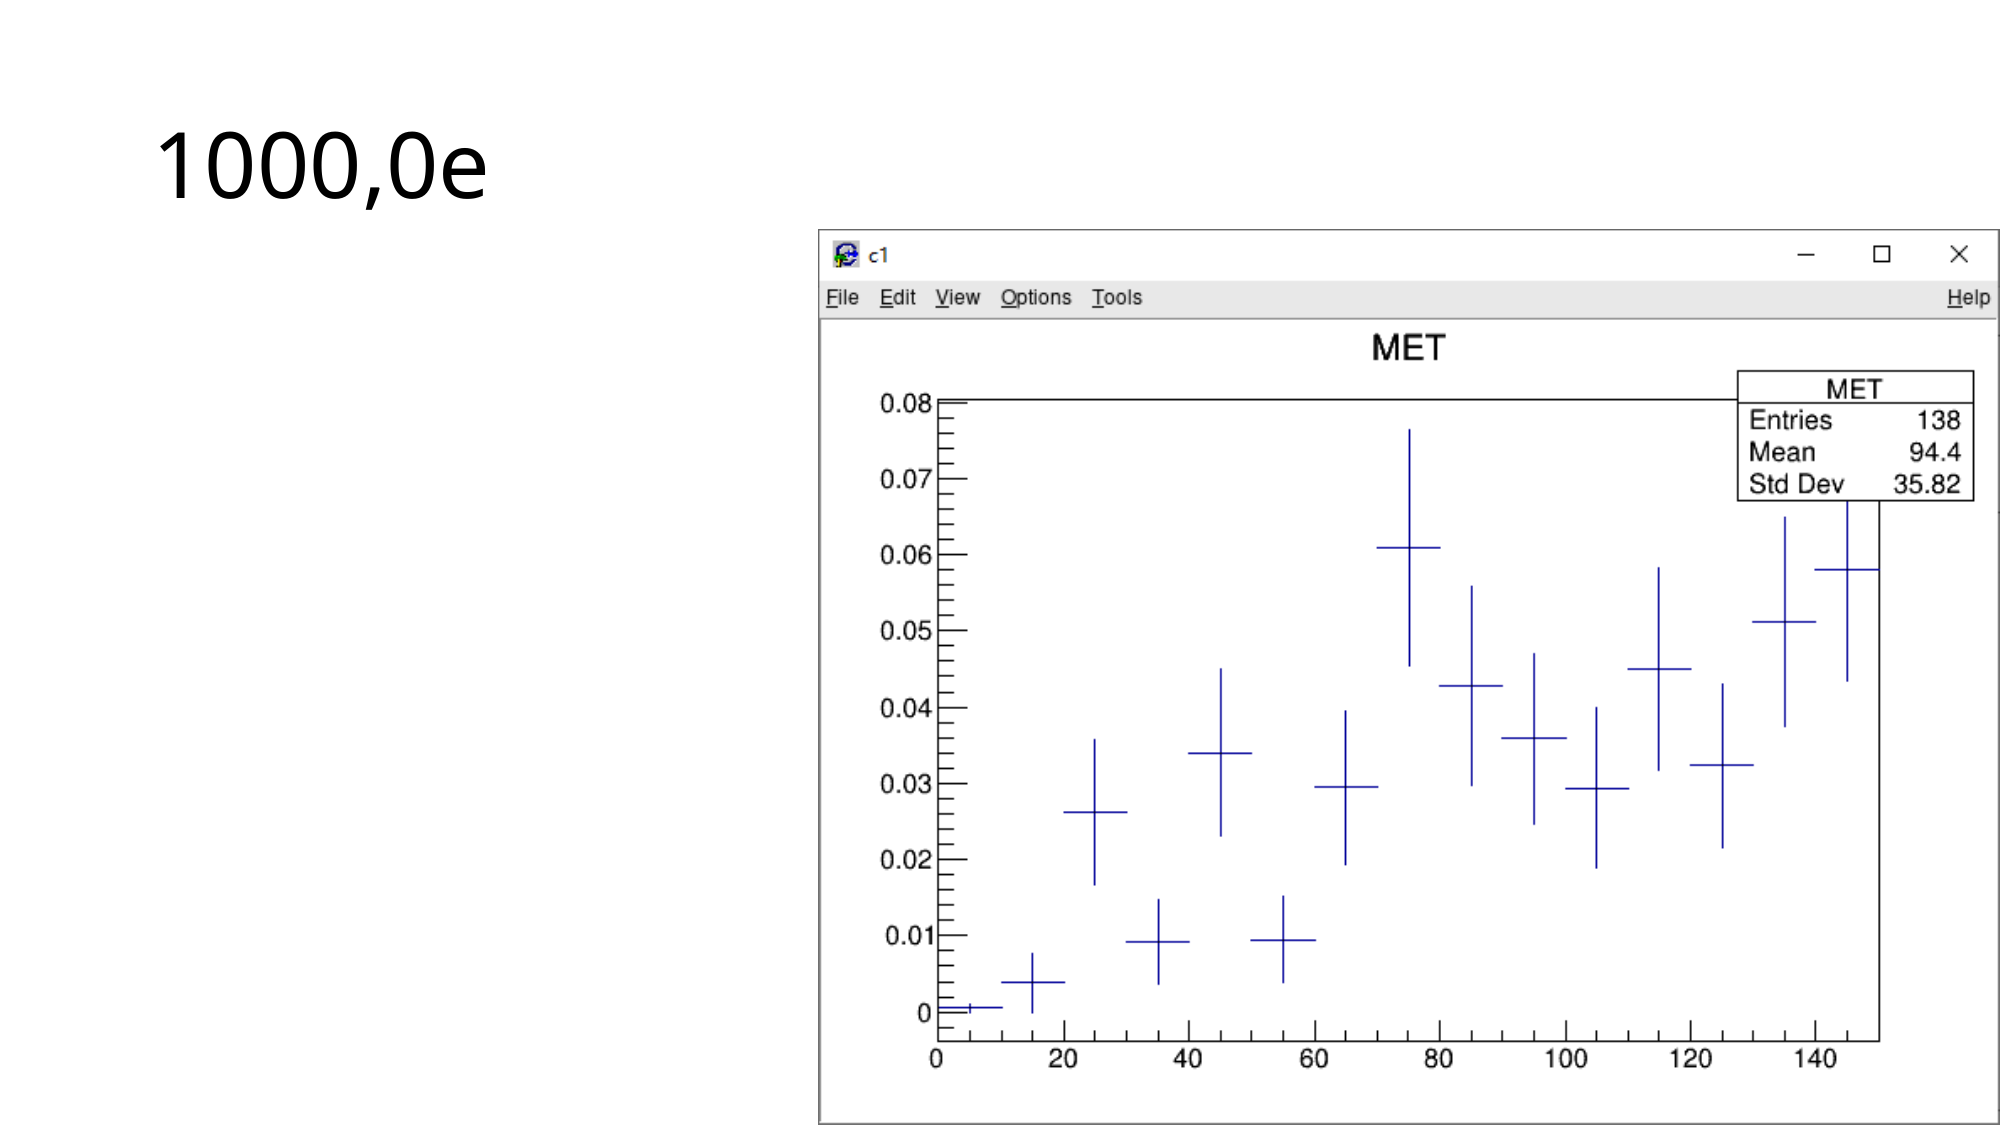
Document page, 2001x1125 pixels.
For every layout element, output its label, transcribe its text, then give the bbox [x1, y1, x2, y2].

title 1000,0e [137, 59, 1863, 278]
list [818, 229, 2000, 1125]
